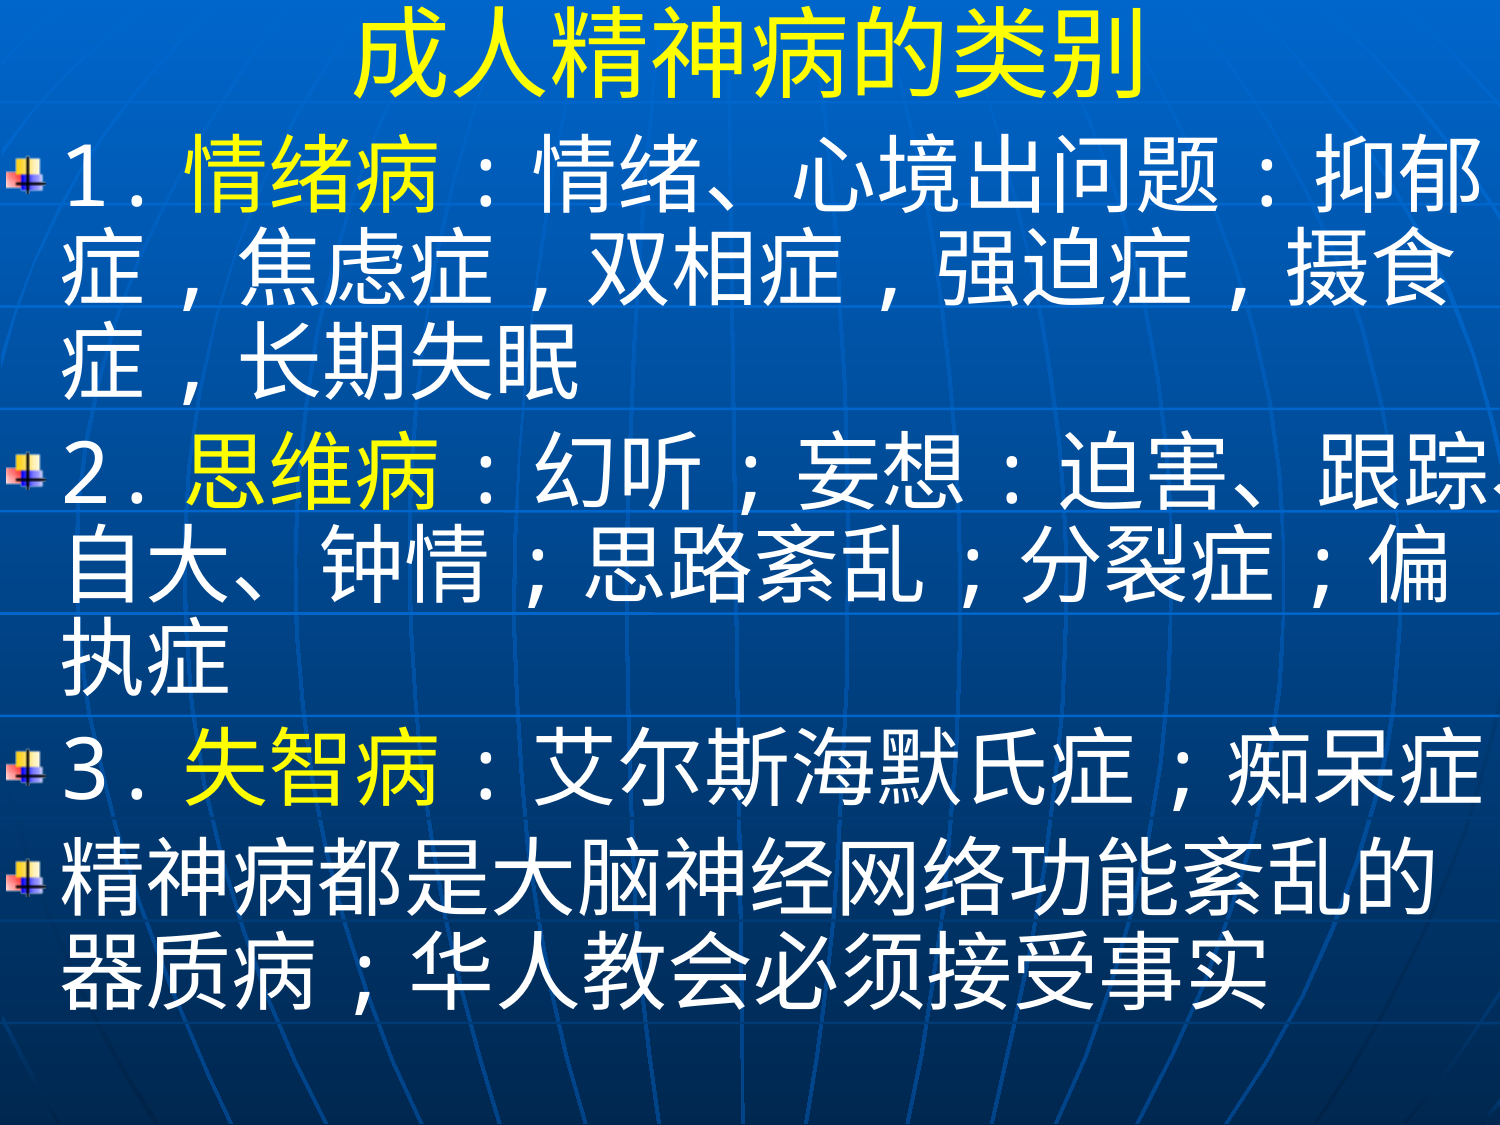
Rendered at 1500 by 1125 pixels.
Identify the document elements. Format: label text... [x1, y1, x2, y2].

list 1.情绪病:情绪、心境出问题:抑郁症,焦虑症,双相症,强迫症,摄食症,长期失眠 2.思维病:幻听;妄想:迫害、跟踪、自大、钟情;思路紊乱;分裂症;偏执症 3.失智病:艾尔斯海默氏症;痴呆症 精神病都是大脑神经网络功能紊乱的器质病;华人教会必须接受事实 [0, 125, 1500, 1125]
picture [6, 857, 46, 897]
picture [6, 747, 46, 786]
picture [6, 450, 46, 490]
picture [6, 154, 46, 194]
title 成人精神病的类别 [0, 0, 1500, 100]
